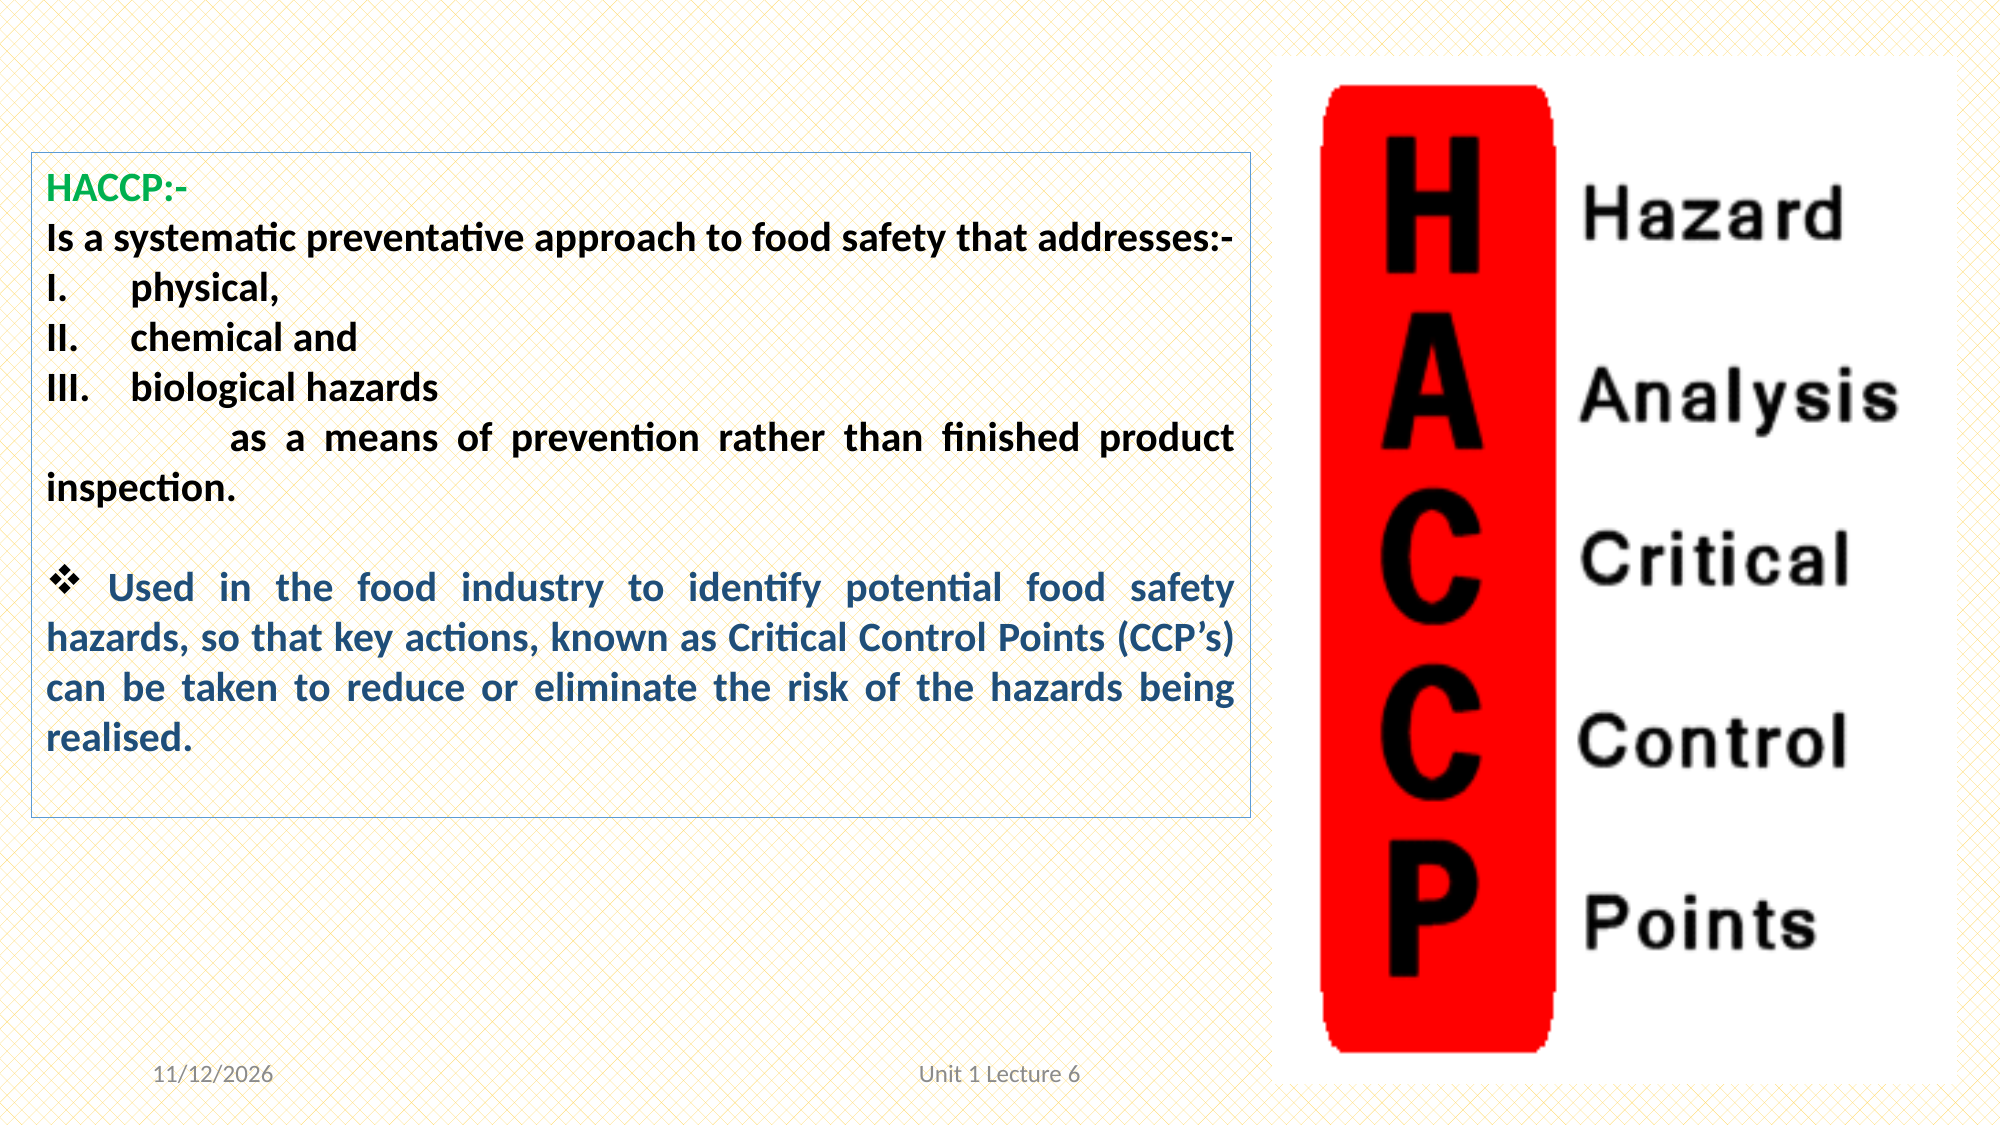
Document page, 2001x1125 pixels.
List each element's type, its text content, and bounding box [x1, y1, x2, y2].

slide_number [137, 1042, 588, 1103]
picture [1272, 56, 1957, 1084]
footer Unit 1 Lecture 6 [662, 1042, 1338, 1103]
text_box HACCP:- Is a systematic preventative approach to food safety that addresses:- physical, chemical and biological hazards as a means of prevention rather than finished product inspection. Used in the food industry to identify potential food safety hazards, so that key actions, known as Critical Control Points (CCP’s) can be taken to reduce or eliminate the risk of the hazards being realised. [31, 152, 1251, 818]
slide_number 22 [1412, 1084, 1863, 1103]
